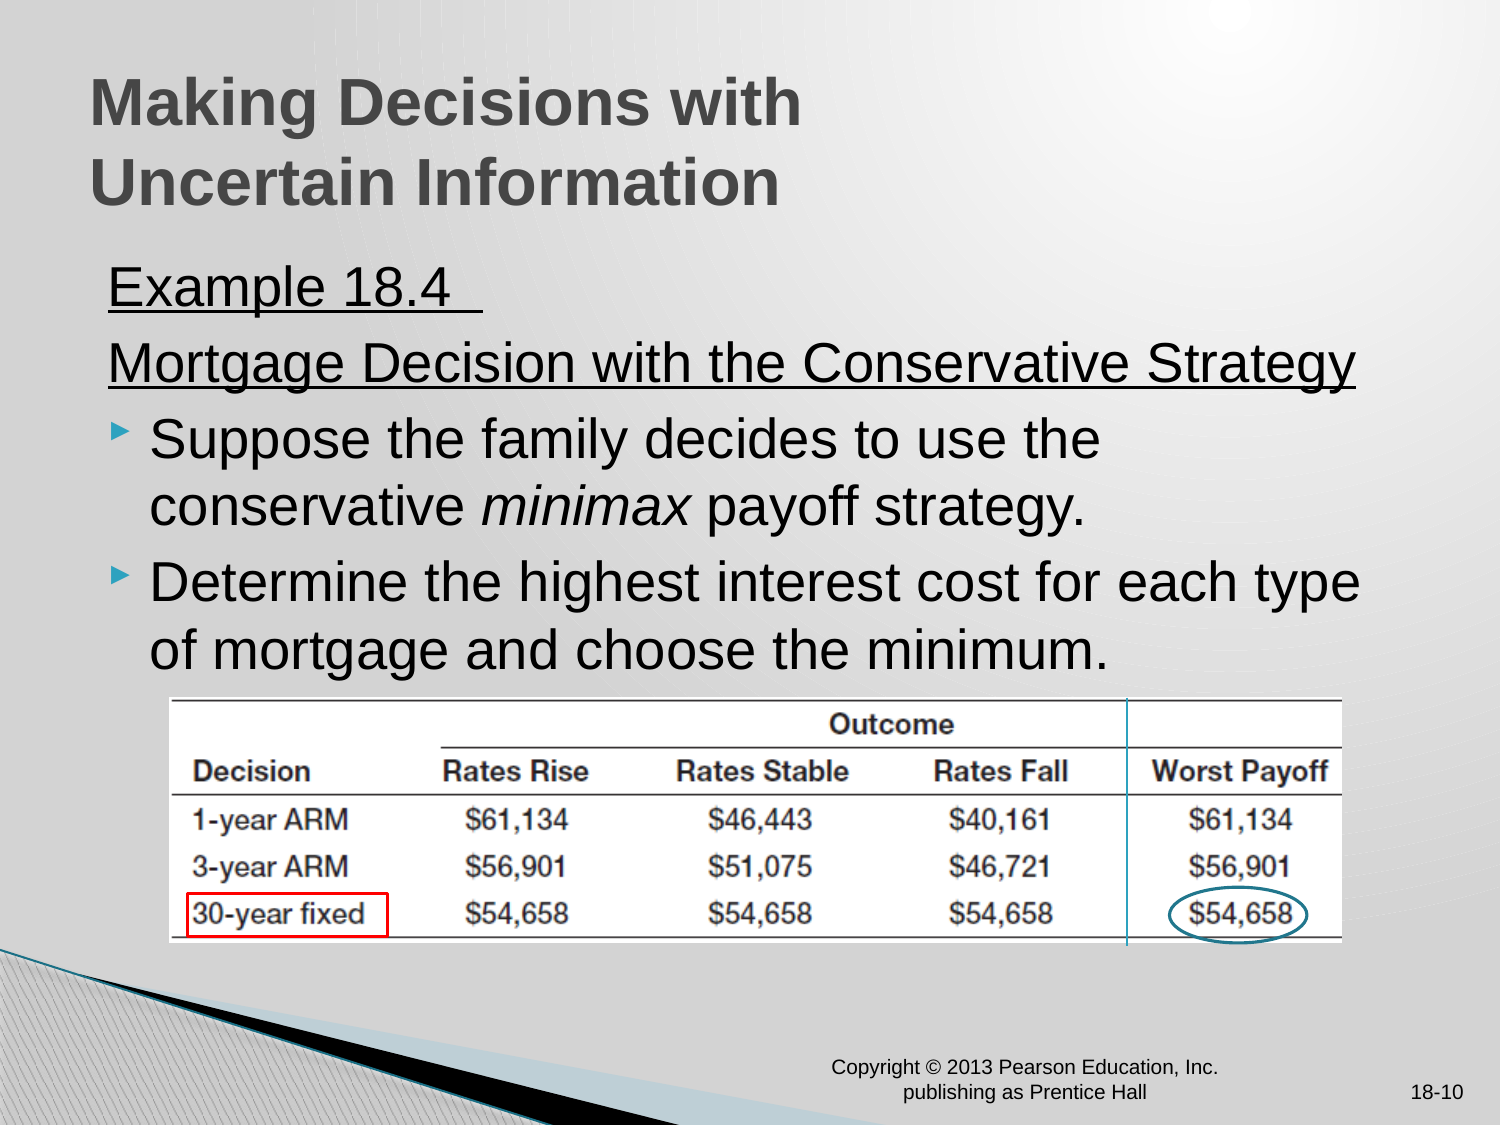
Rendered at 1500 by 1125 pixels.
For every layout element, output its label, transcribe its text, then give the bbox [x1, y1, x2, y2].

list Example 18.4 Mortgage Decision with the Conservative Strategy Suppose the family decides to use the conservative minimax payoff strategy. Determine the highest interest cost for each type of mortgage and choose the minimum. [74, 242, 1426, 986]
picture [169, 697, 1126, 944]
slide_number 18-10 [1362, 1051, 1479, 1112]
picture [1128, 697, 1342, 944]
title Making Decisions with Uncertain Information [75, 45, 1425, 233]
footer Copyright © 2013 Pearson Education, Inc. publishing as Prentice Hall [812, 1051, 1238, 1112]
